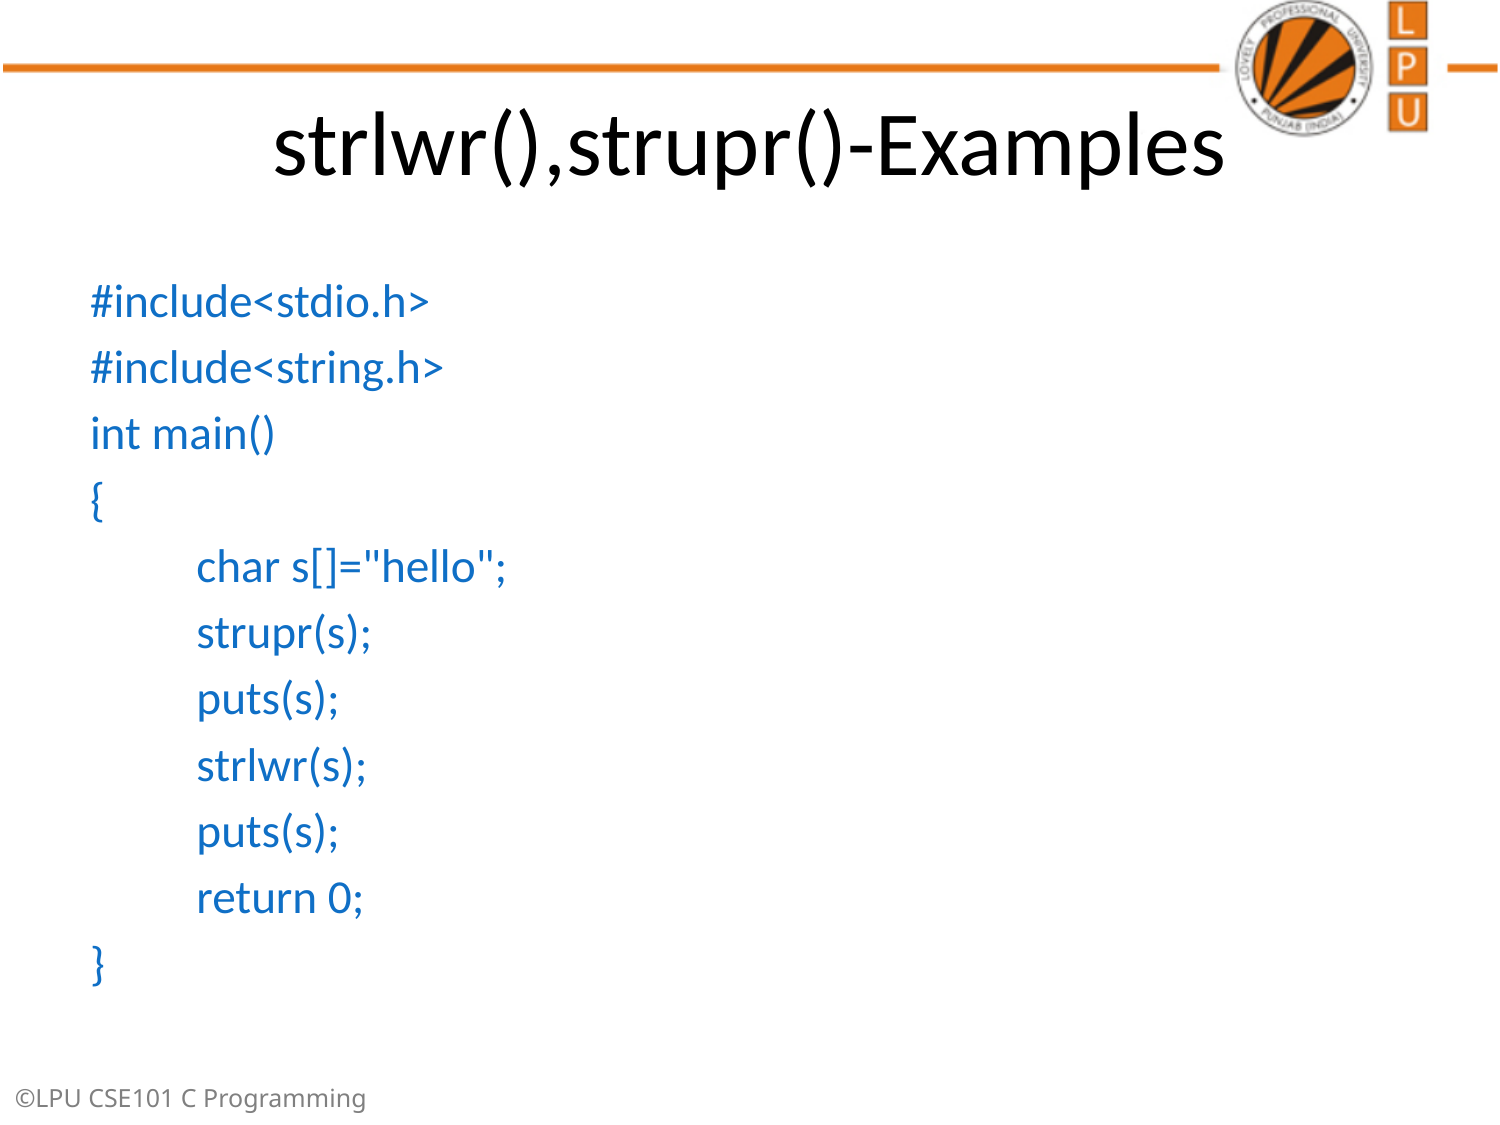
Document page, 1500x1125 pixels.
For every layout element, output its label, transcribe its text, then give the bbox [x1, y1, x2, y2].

list #include<stdio.h> #include<string.h> int main() { char s[]="hello"; strupr(s); puts(s); strlwr(s); puts(s); return 0; } [75, 262, 1425, 1005]
title strlwr(),strupr()-Examples [75, 45, 1425, 233]
picture [3, 0, 1500, 155]
